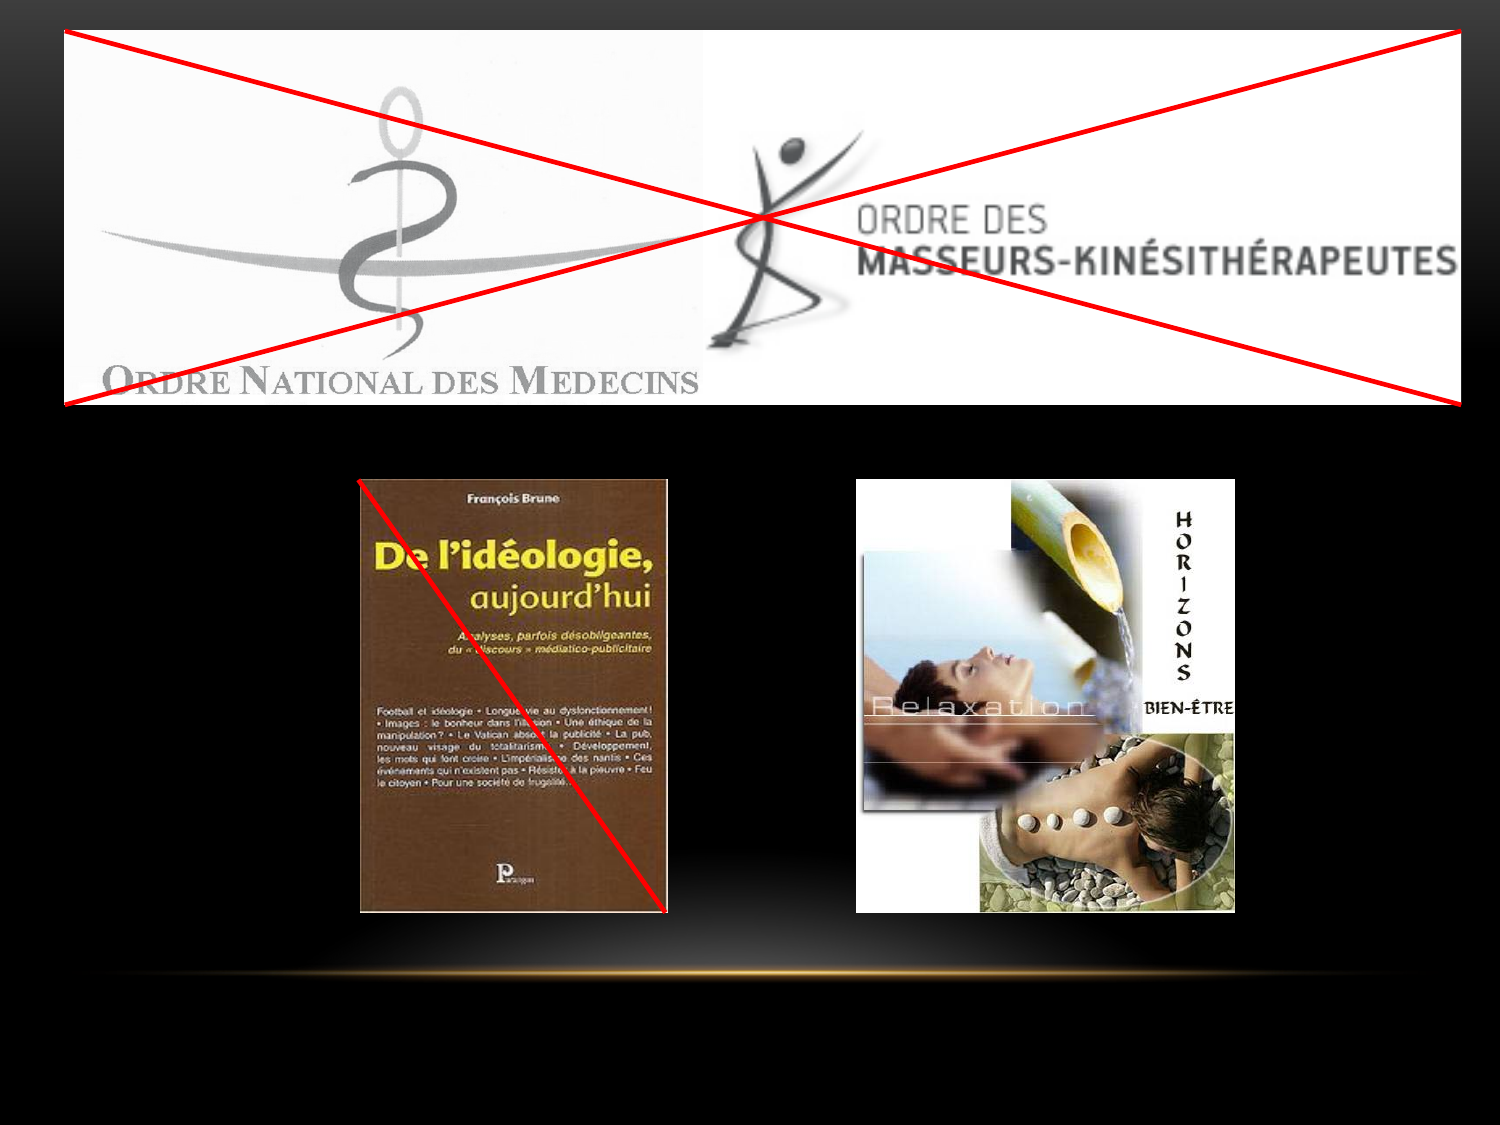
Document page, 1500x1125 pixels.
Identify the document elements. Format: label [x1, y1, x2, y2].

text_box [358, 479, 666, 913]
text_box [64, 30, 1462, 406]
picture [0, 0, 1500, 1125]
